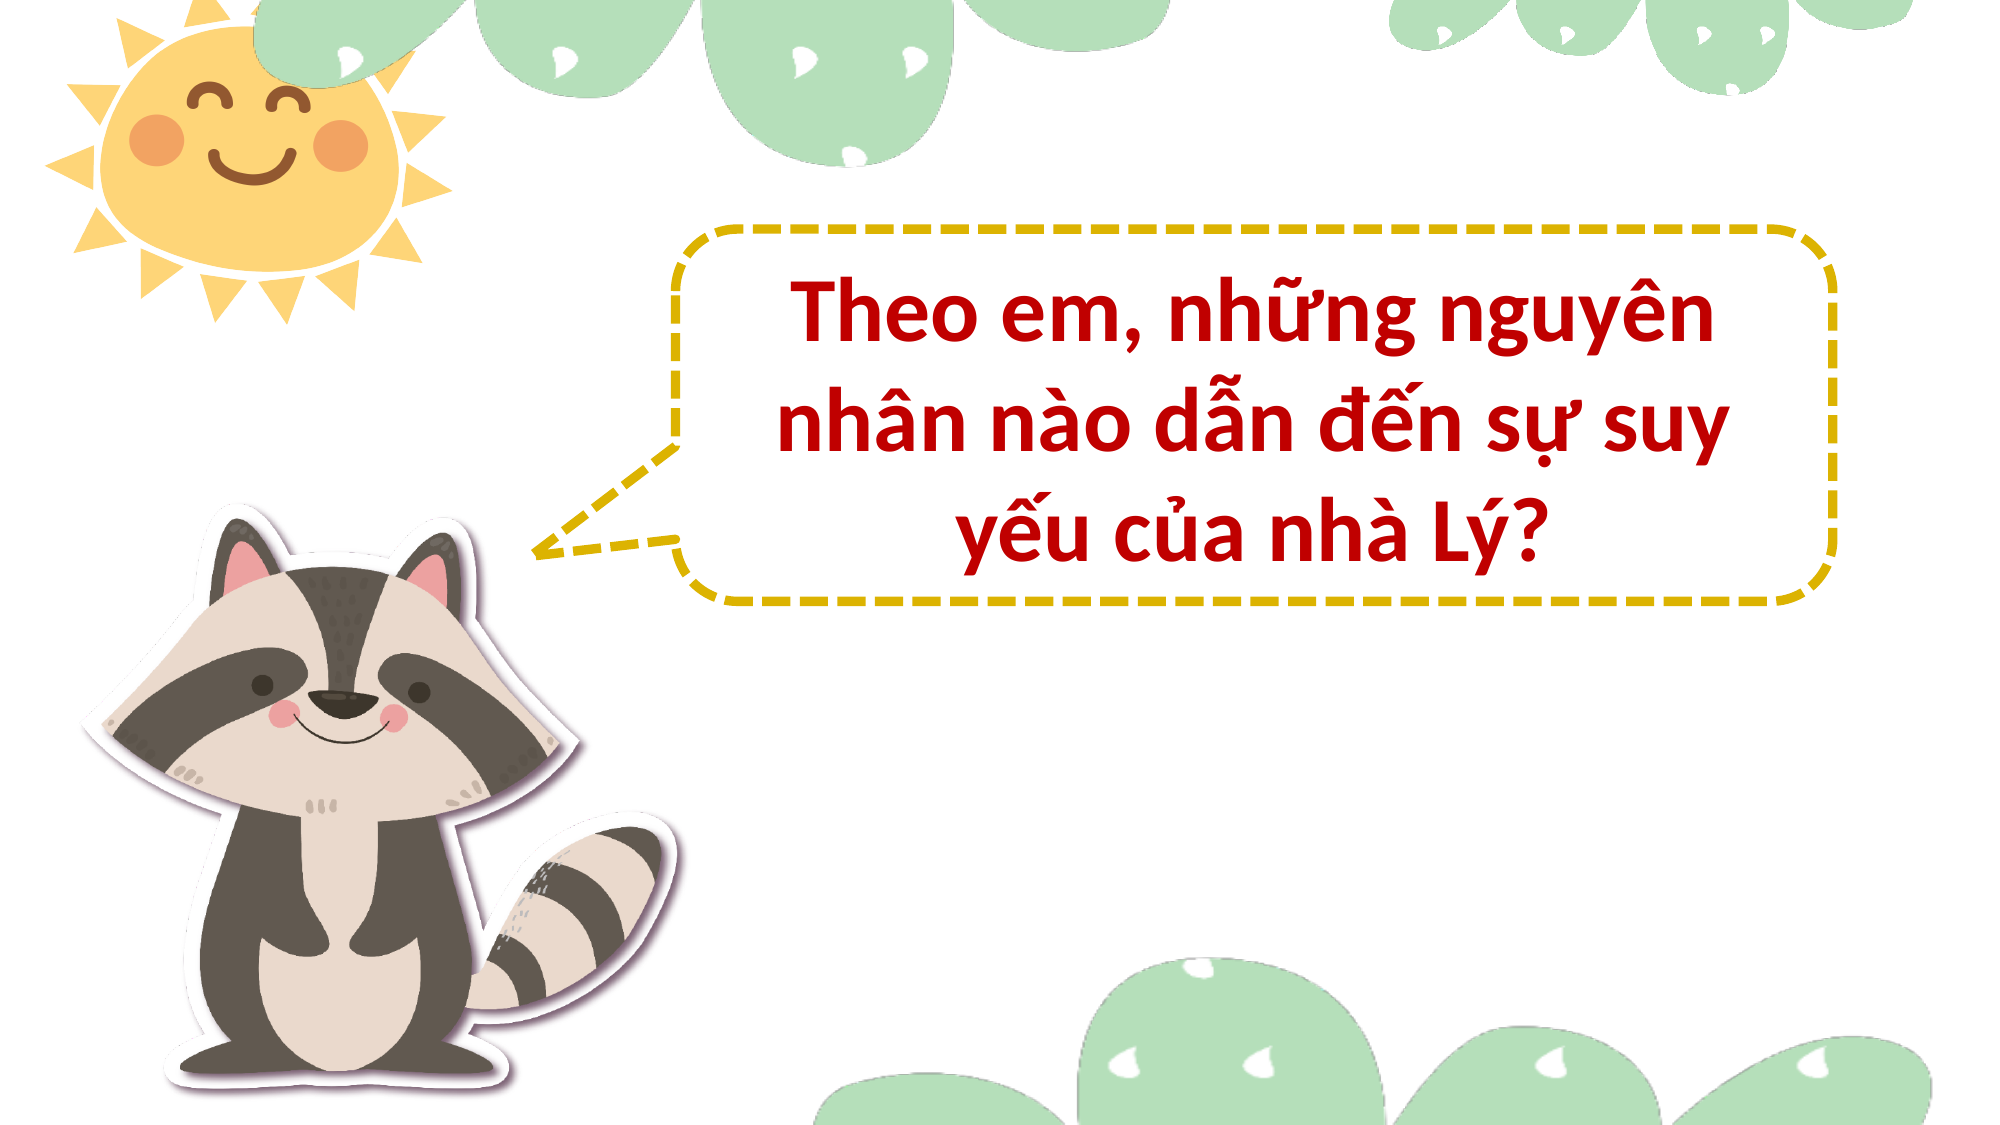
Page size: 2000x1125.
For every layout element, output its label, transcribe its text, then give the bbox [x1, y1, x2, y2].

text_box Theo em, những nguyên nhân nào dẫn đến sự suy yếu của nhà Lý? [609, 226, 1835, 604]
picture [32, 0, 1997, 326]
picture [74, 498, 2000, 1125]
